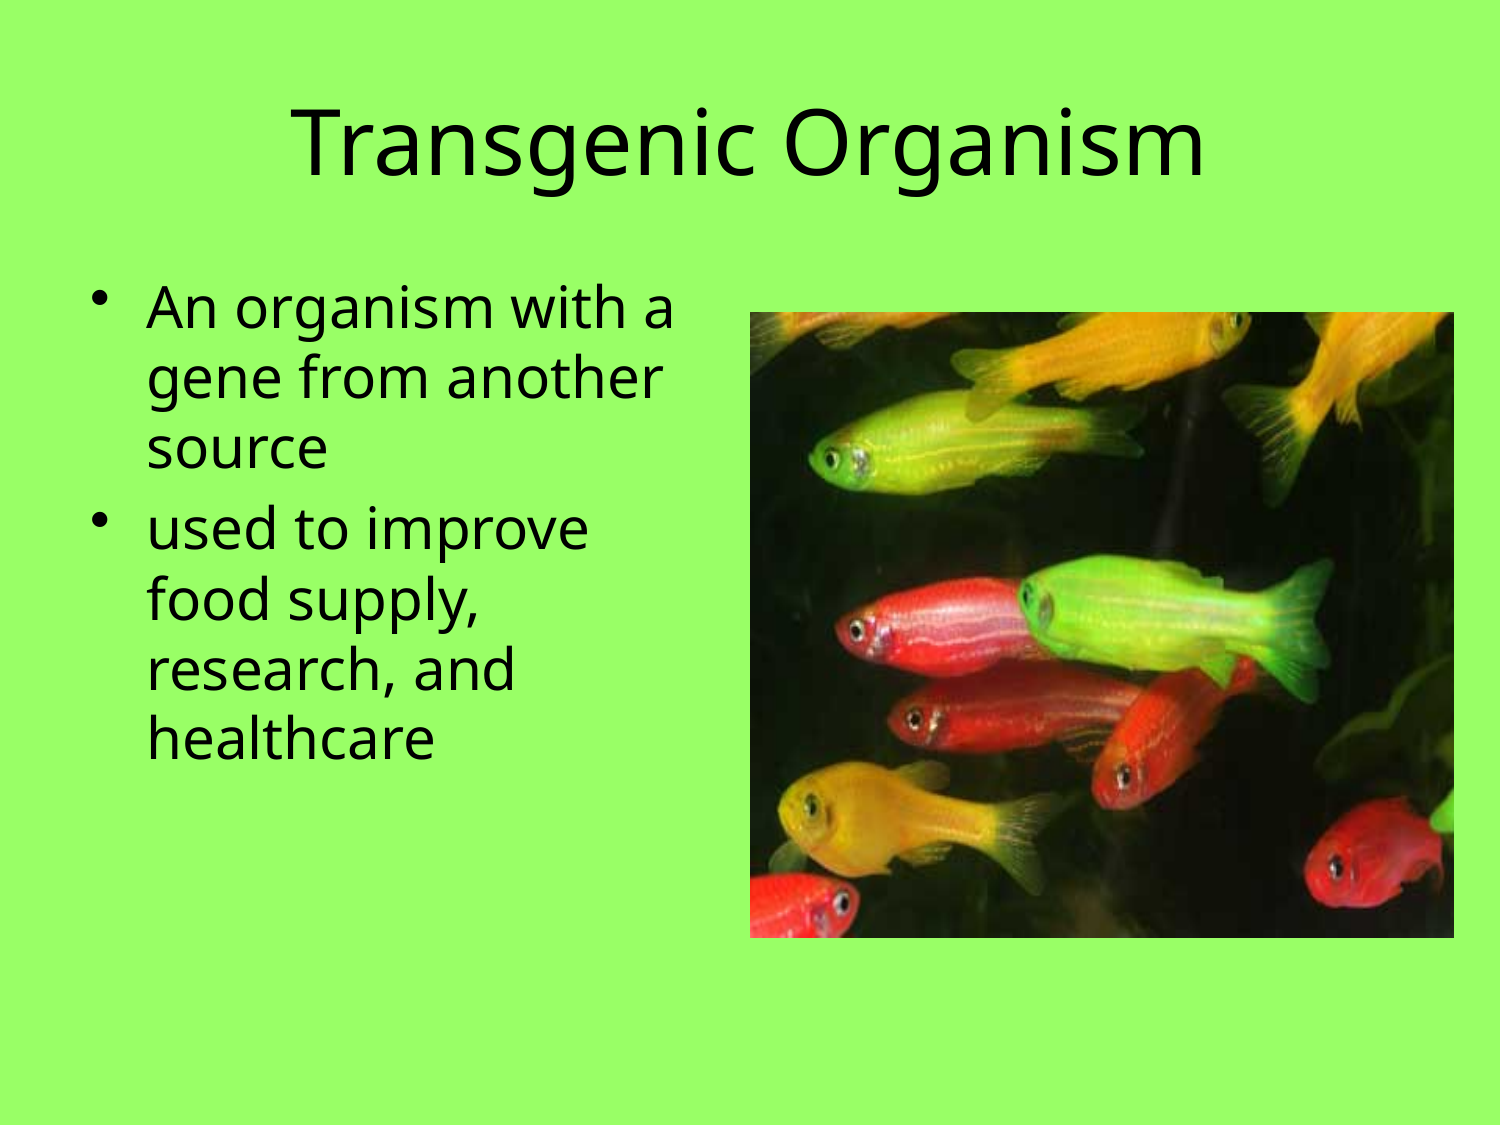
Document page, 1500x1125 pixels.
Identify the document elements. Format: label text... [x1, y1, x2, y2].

title Transgenic Organism [74, 44, 1426, 233]
list An organism with a gene from another source used to improve food supply, research, and healthcare [74, 262, 738, 838]
picture [749, 312, 1454, 938]
